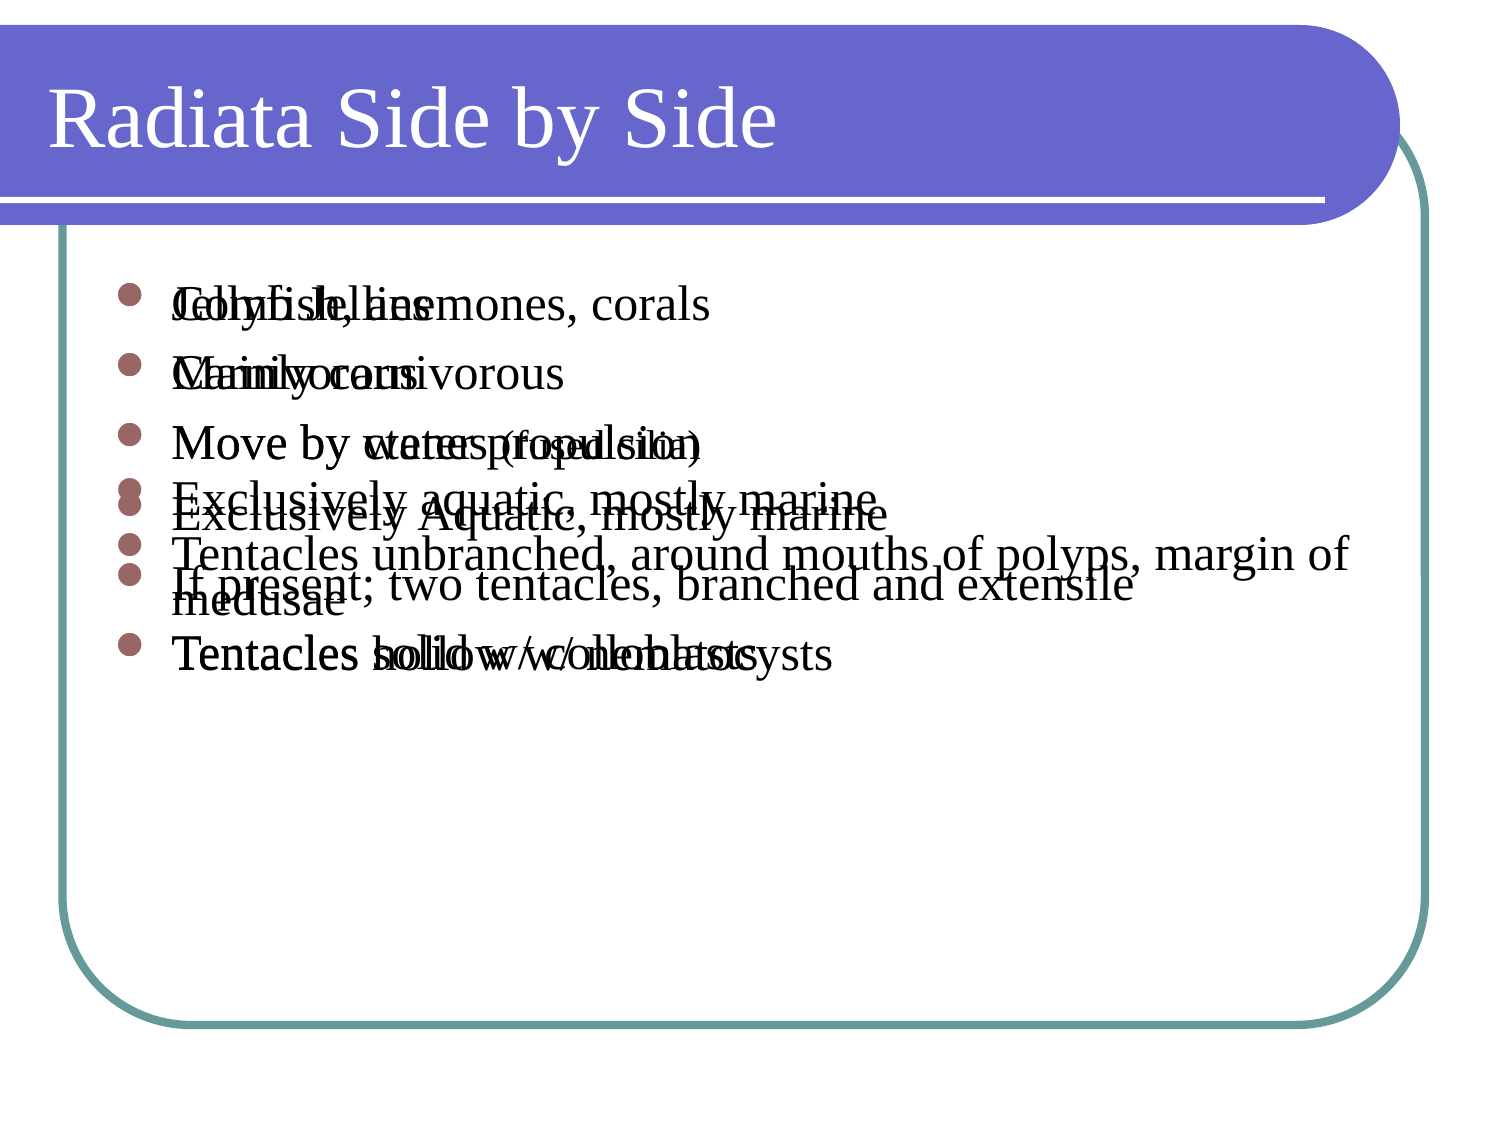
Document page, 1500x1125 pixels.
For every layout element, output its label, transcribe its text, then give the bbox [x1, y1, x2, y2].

list Comb Jellies Carnivorous Move by ctenes (fused cilia) Exclusively Aquatic, mostly marine If present; two tentacles, branched and extensile Tentacles solid w/ colloblasts [99, 262, 1401, 988]
title Radiata Side by Side [31, 37, 1348, 188]
